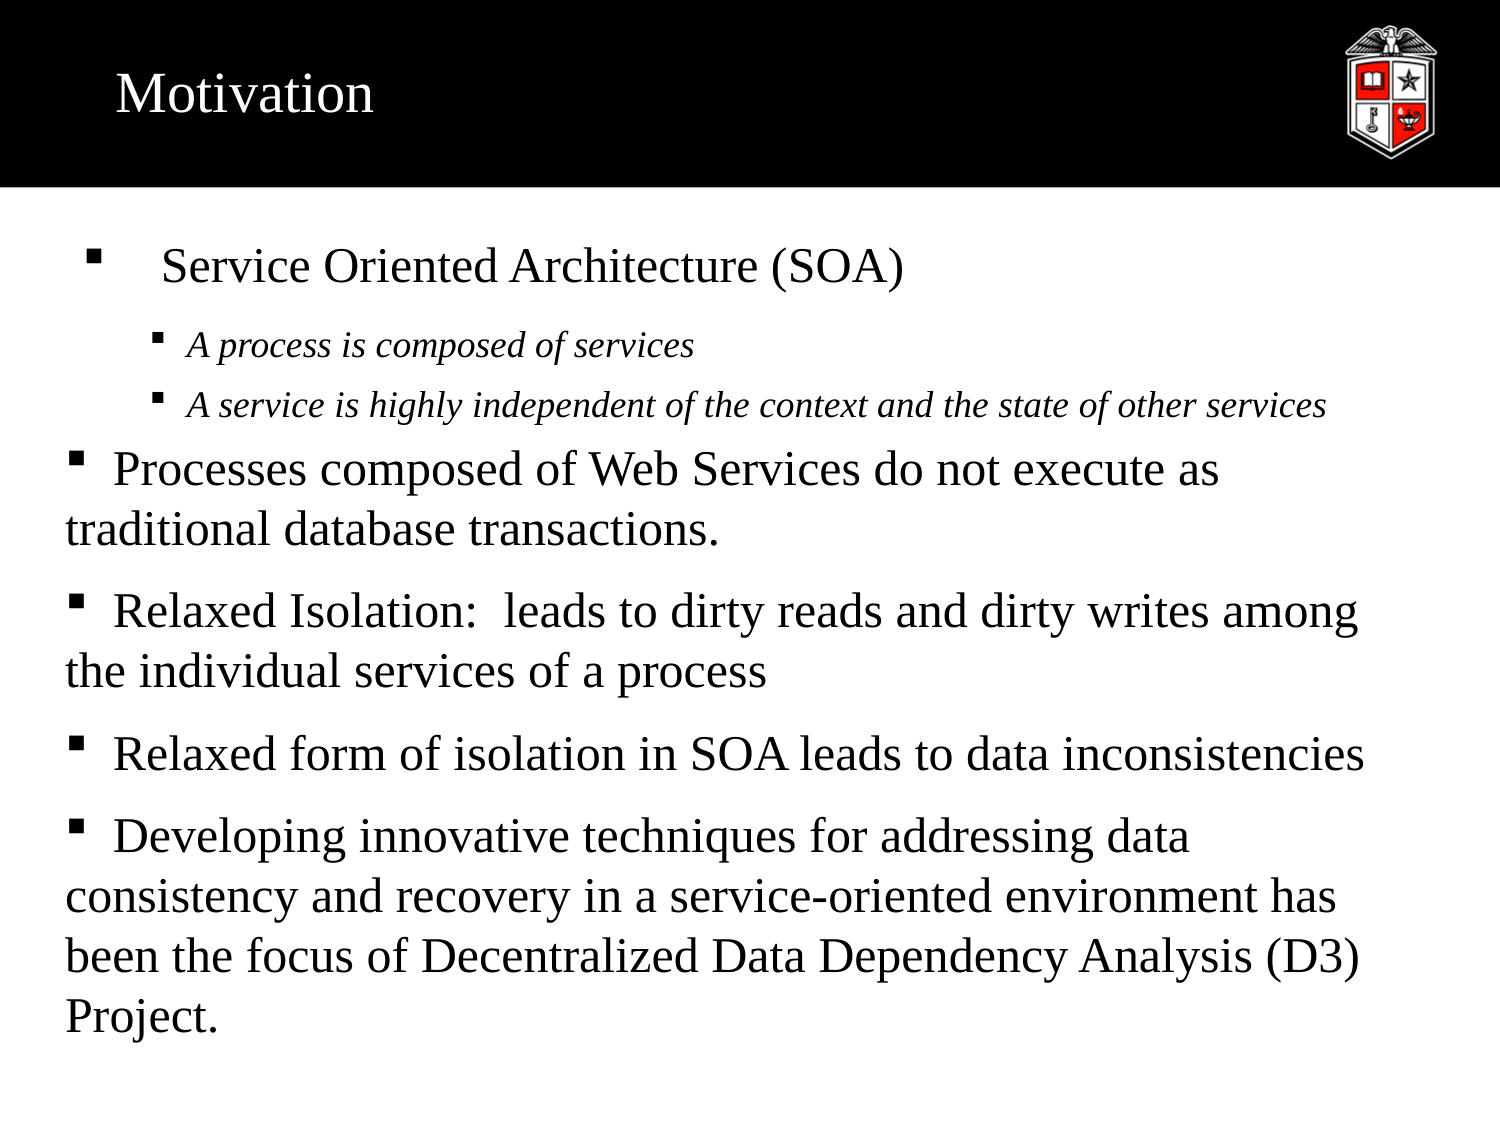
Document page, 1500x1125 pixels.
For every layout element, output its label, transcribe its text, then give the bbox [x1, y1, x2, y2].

picture [1308, 0, 1490, 187]
title Motivation [100, 0, 1334, 184]
list Service Oriented Architecture (SOA) A process is composed of services A service is highly independent of the context and the state of other services Processes composed of Web Services do not execute as traditional database transactions. Relaxed Isolation: leads to dirty reads and dirty writes among the individual services of a process Relaxed form of isolation in SOA leads to data inconsistencies Developing innovative techniques for addressing data consistency and recovery in a service-oriented environment has been the focus of Decentralized Data Dependency Analysis (D3) Project. [49, 224, 1444, 1093]
